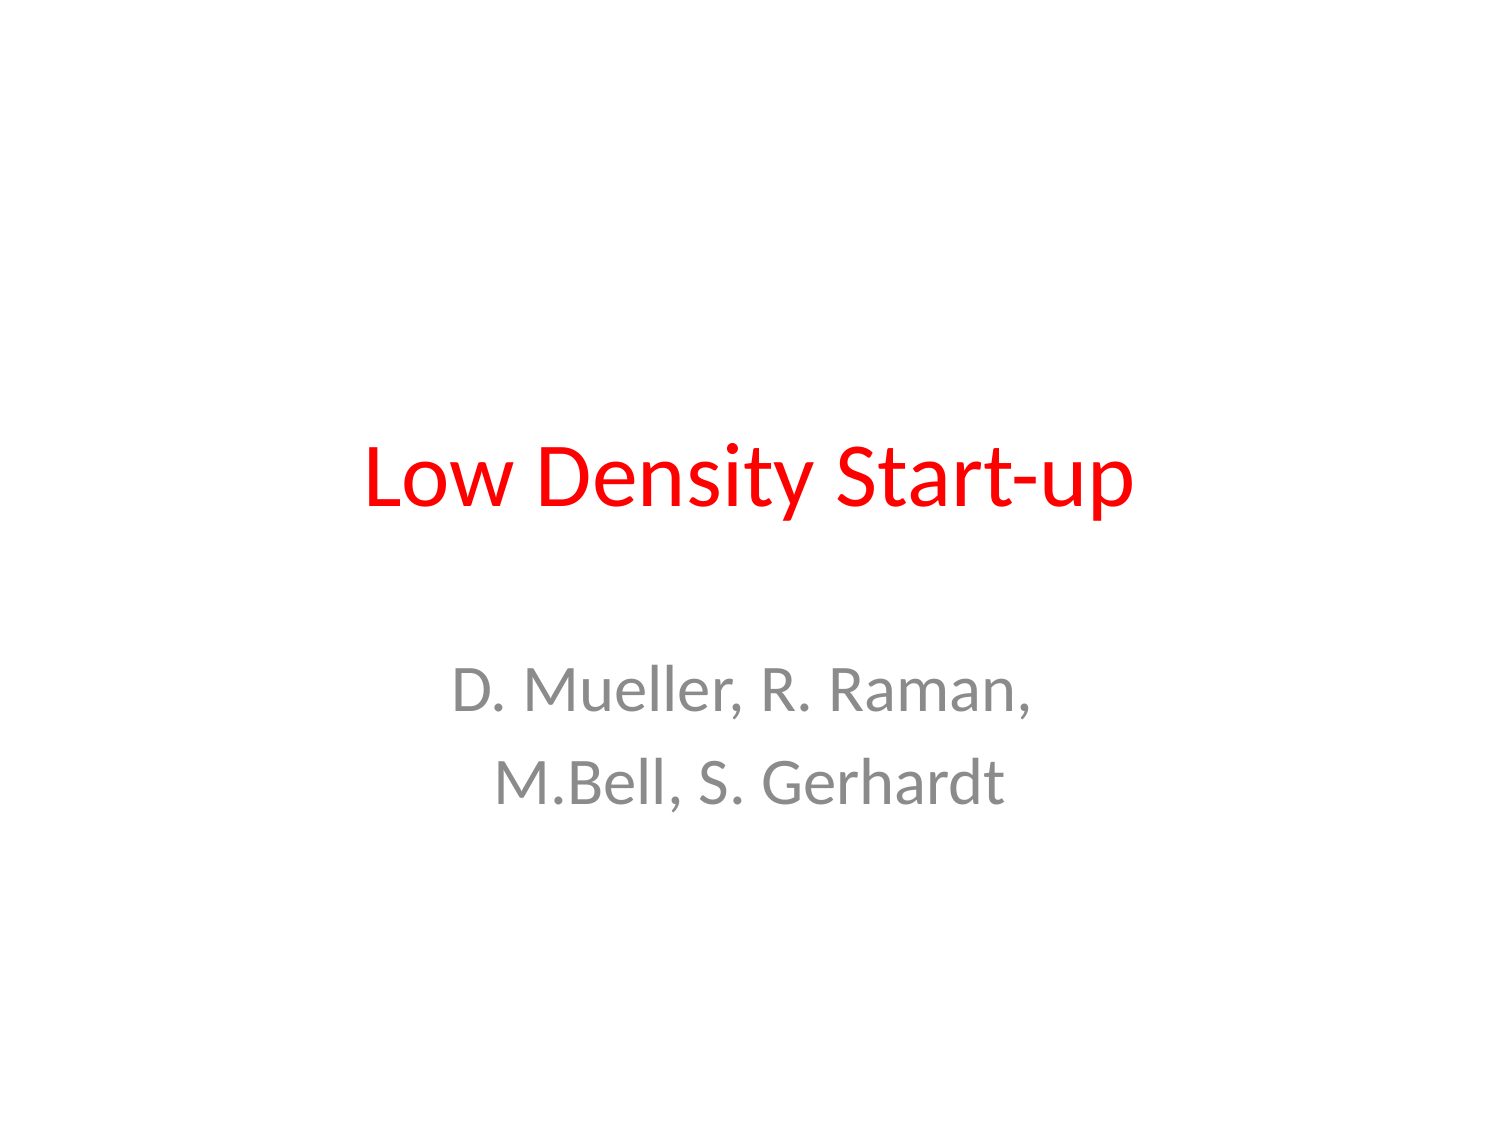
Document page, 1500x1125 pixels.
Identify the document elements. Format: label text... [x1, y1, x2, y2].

subtitle D. Mueller, R. Raman, M.Bell, S. Gerhardt [225, 637, 1275, 925]
title Low Density Start-up [112, 349, 1388, 591]
